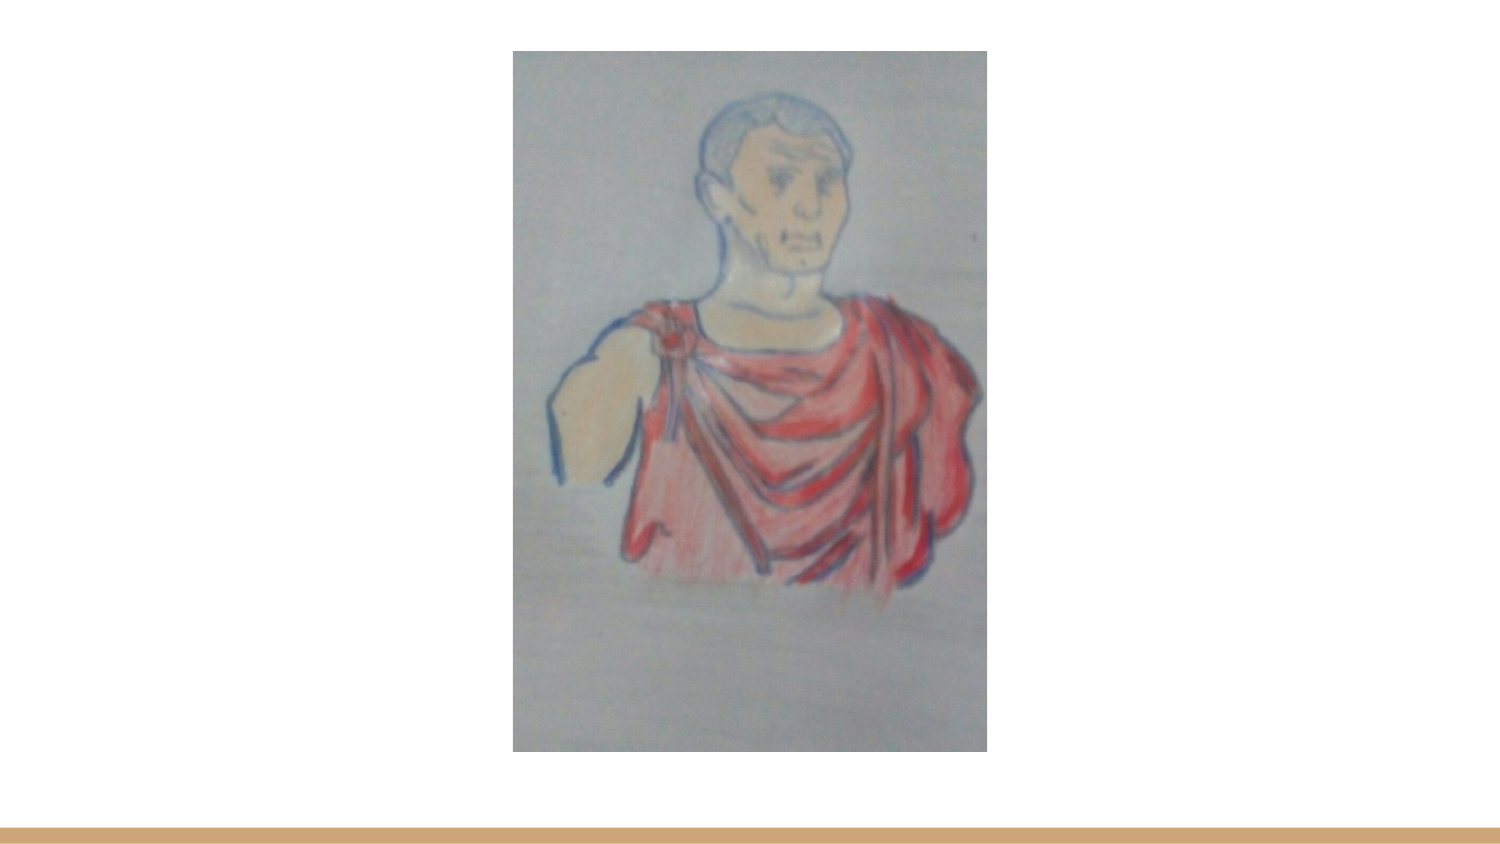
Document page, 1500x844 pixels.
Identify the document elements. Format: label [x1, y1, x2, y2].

picture [512, 51, 988, 752]
